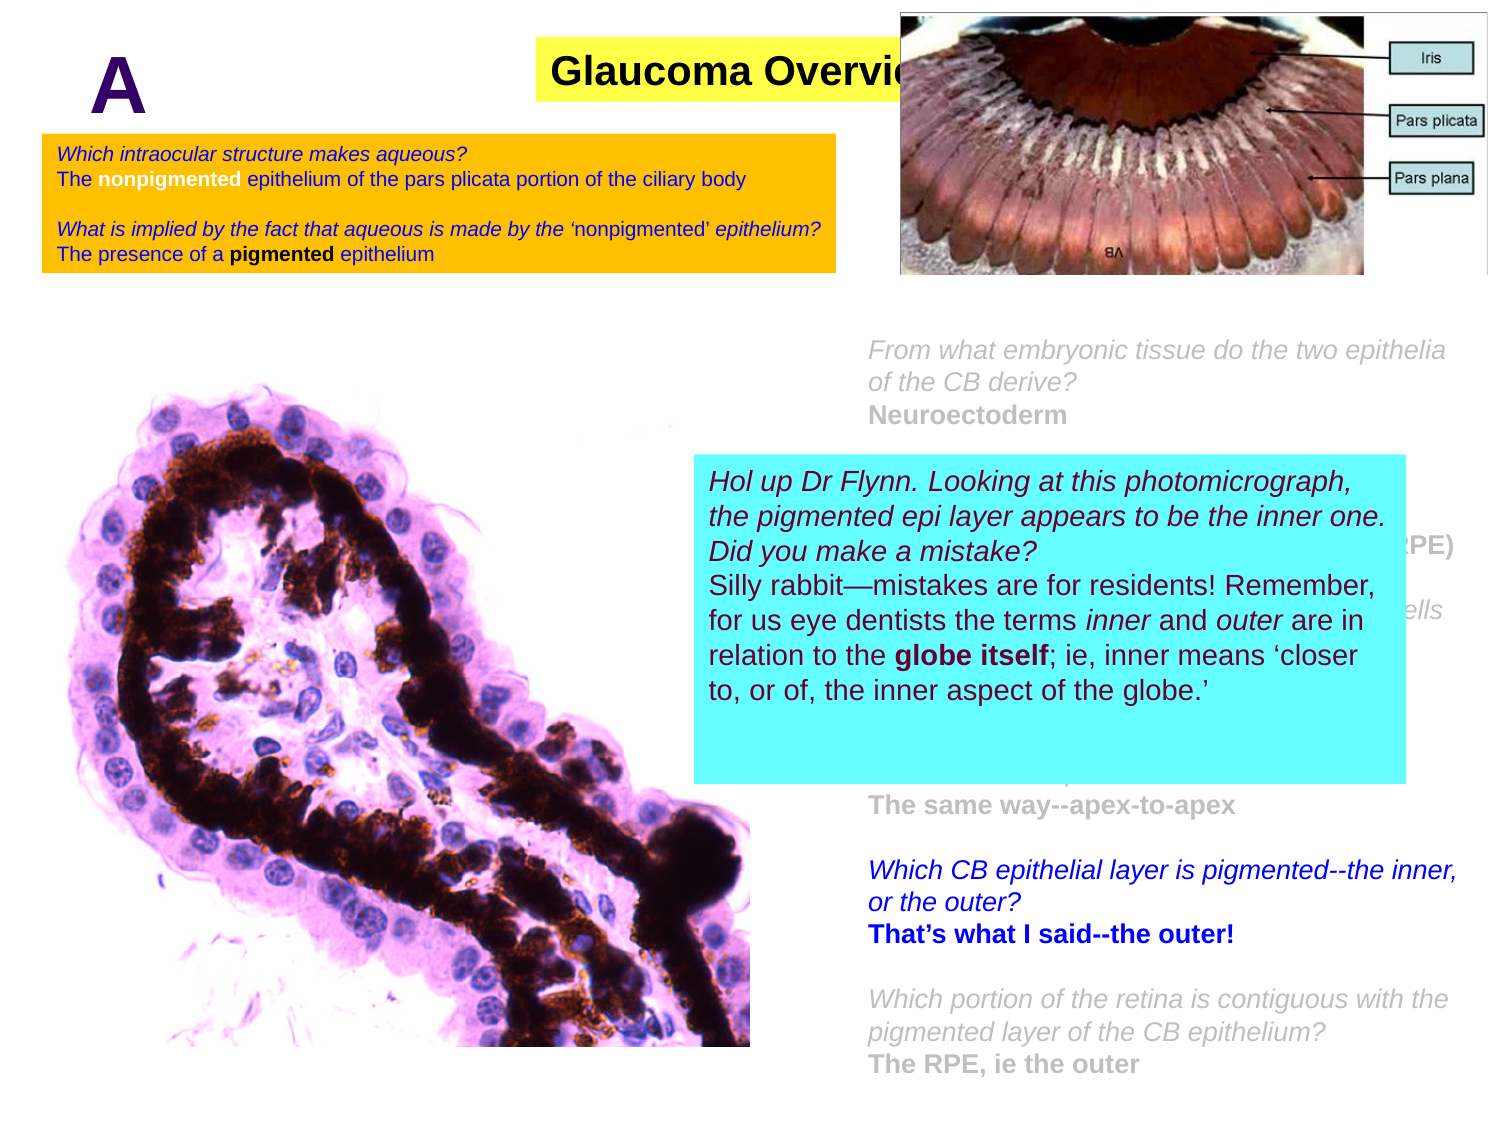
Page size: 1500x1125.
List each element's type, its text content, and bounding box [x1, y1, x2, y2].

text_box Which intraocular structure makes aqueous? The nonpigmented epithelium of the pars plicata portion of the ciliary body What is implied by the fact that aqueous is made by the ‘nonpigmented’ epithelium? The presence of a pigmented epithelium [41, 133, 836, 274]
picture [899, 12, 1488, 276]
picture [37, 324, 751, 1048]
text_box A [75, 20, 894, 138]
text_box Hol up Dr Flynn. Looking at this photomicrograph, the pigmented epi layer appears to be the inner one. Did you make a mistake? Silly rabbit—mistakes are for residents! Remember, for us eye dentists the terms inner and outer are in relation to the globe itself; ie, inner means ‘closer to, or of, the inner aspect of the globe.’ Because the nonpigmented layer faces the vitreous cavity, it is the ‘inner’ layer of the two. [754, 454, 1407, 784]
text_box From what embryonic tissue do the two epithelia of the CB derive? Neuroectoderm What other portion of the eye derives from neuroectoderm? The retina (ie, the neurosensory retina + RPE) How are the neurosensory retinal and RPE cells oriented with respect to one another? Apex-to-apex How are the two epithelial layers of the CB oriented with respect to one another? The same way--apex-to-apex Which CB epithelial layer is pigmented--the inner, or the outer? That’s what I said--the outer! Which portion of the retina is contiguous with the pigmented layer of the CB epithelium? The RPE, ie the outer [853, 324, 1488, 1087]
